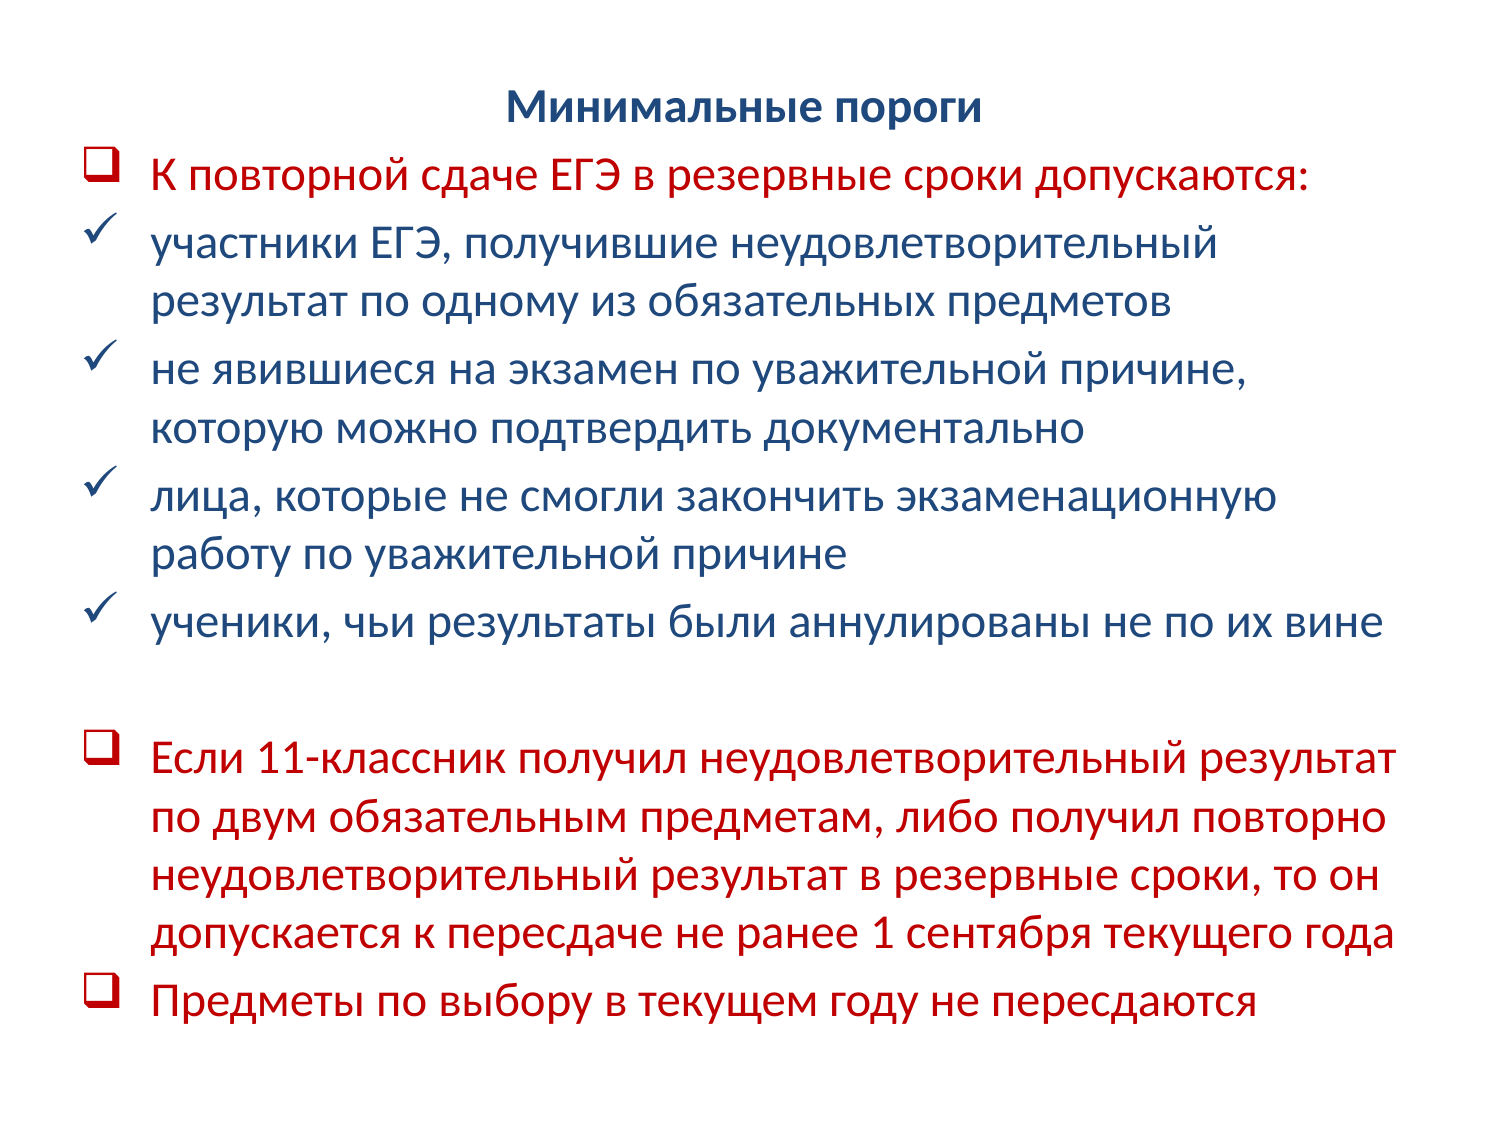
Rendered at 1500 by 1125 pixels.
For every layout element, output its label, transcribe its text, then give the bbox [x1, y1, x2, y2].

subtitle Минимальные пороги К повторной сдаче ЕГЭ в резервные сроки допускаются: участники ЕГЭ, получившие неудовлетворительный результат по одному из обязательных предметов не явившиеся на экзамен по уважительной причине, которую можно подтвердить документально лица, которые не смогли закончить экзаменационную работу по уважительной причине ученики, чьи результаты были аннулированы не по их вине Если 11-классник получил неудовлетворительный результат по двум обязательным предметам, либо получил повторно неудовлетворительный результат в резервные сроки, то он допускается к пересдаче не ранее 1 сентября текущего года Предметы по выбору в текущем году не пересдаются [64, 66, 1436, 1059]
